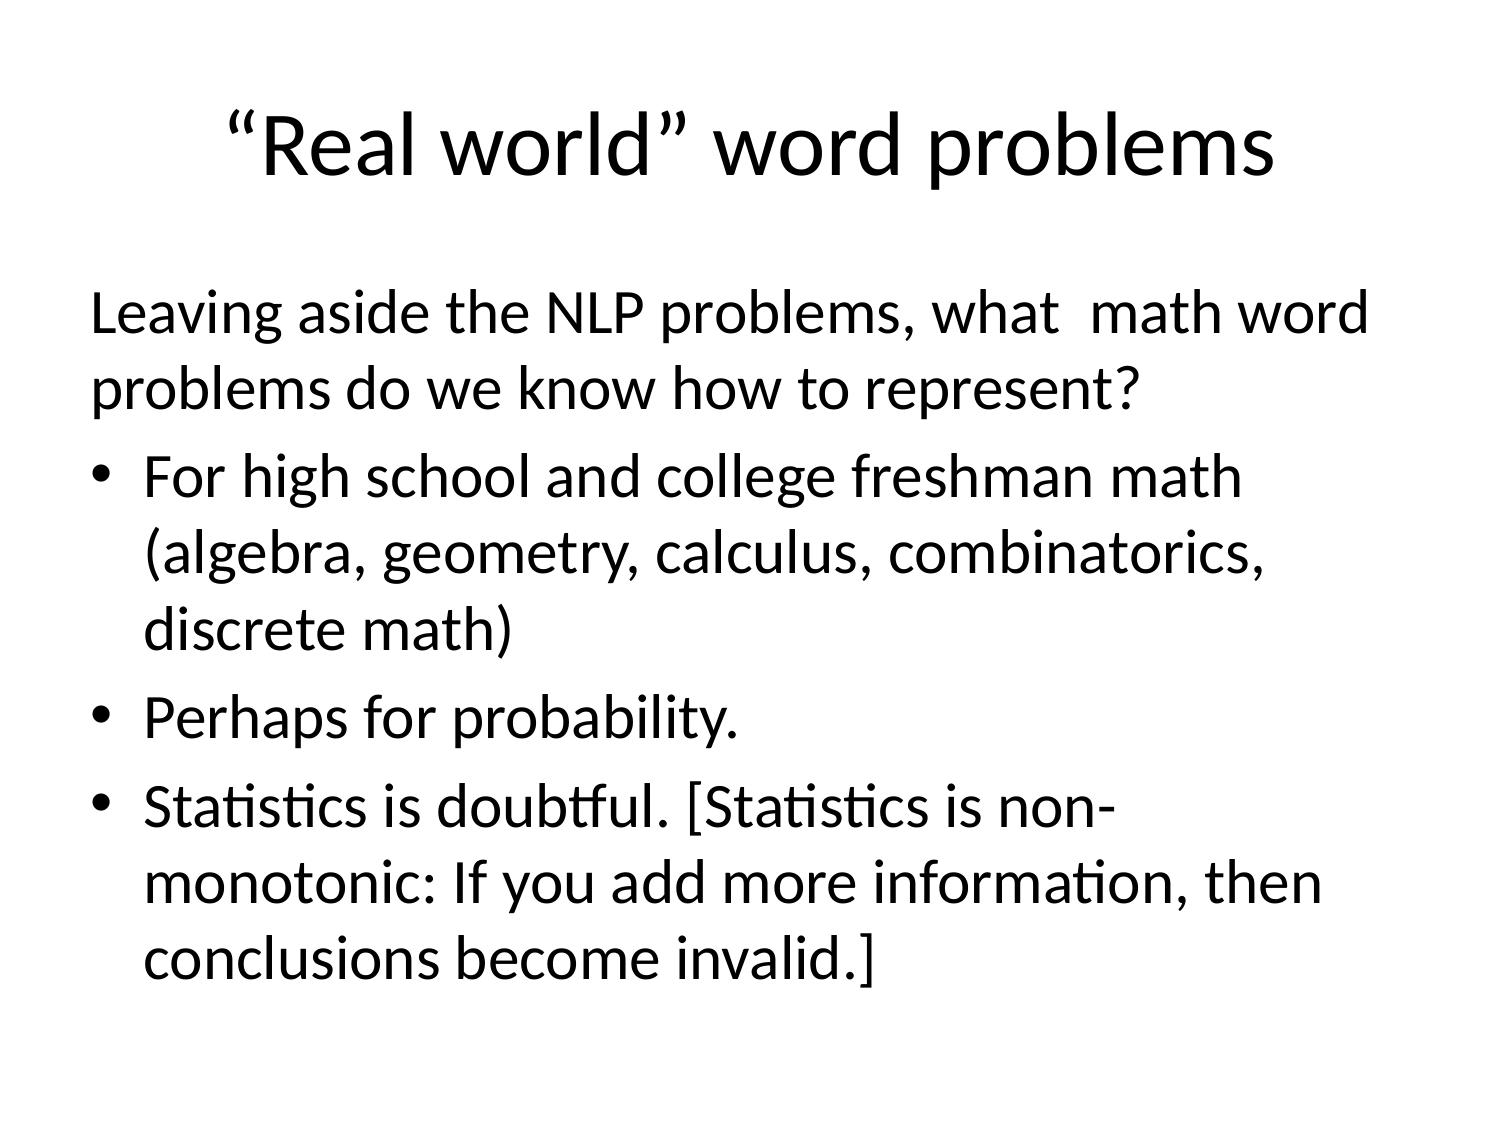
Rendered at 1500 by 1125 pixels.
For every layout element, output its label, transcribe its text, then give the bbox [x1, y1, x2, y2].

list Leaving aside the NLP problems, what math word problems do we know how to represent? For high school and college freshman math (algebra, geometry, calculus, combinatorics, discrete math) Perhaps for probability. Statistics is doubtful. [Statistics is non-monotonic: If you add more information, then conclusions become invalid.] [75, 262, 1425, 1005]
title “Real world” word problems [75, 45, 1425, 233]
